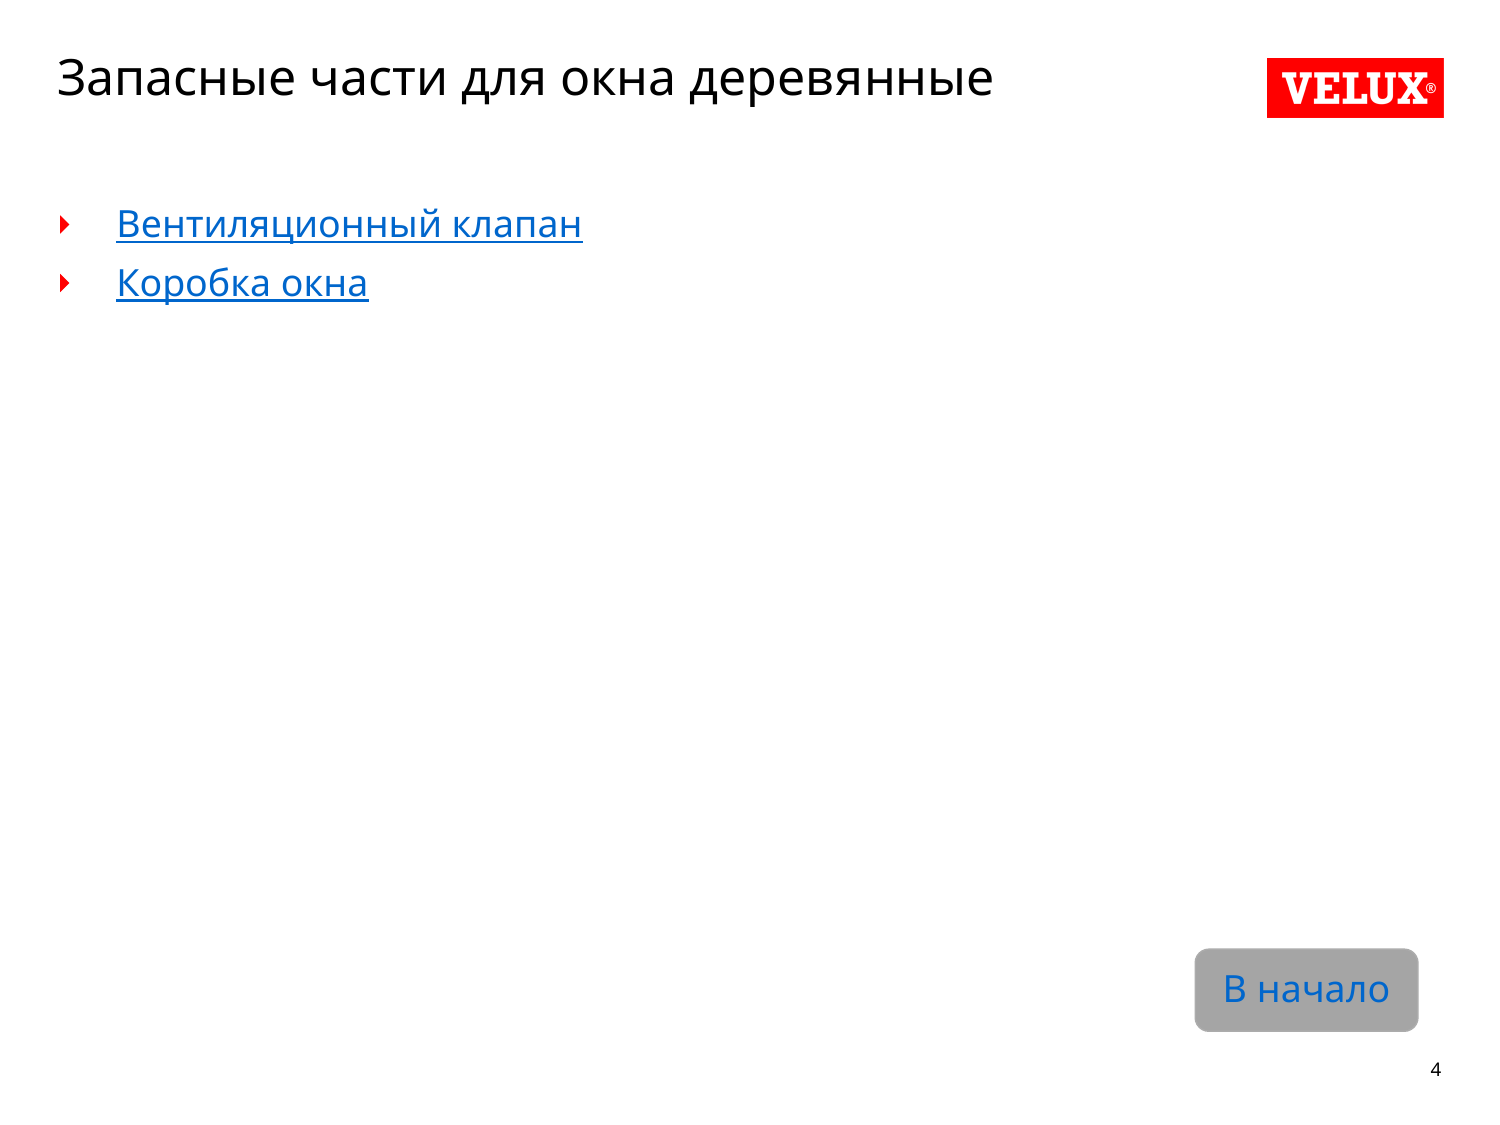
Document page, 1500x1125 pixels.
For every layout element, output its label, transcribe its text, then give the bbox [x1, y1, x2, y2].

title Запасные части для окна деревянные [56, 27, 1211, 182]
picture [1267, 58, 1444, 118]
list Вентиляционный клапан Коробка окна [56, 199, 1442, 1038]
text_box В начало [1195, 949, 1418, 1032]
slide_number 4 [1392, 1057, 1442, 1095]
